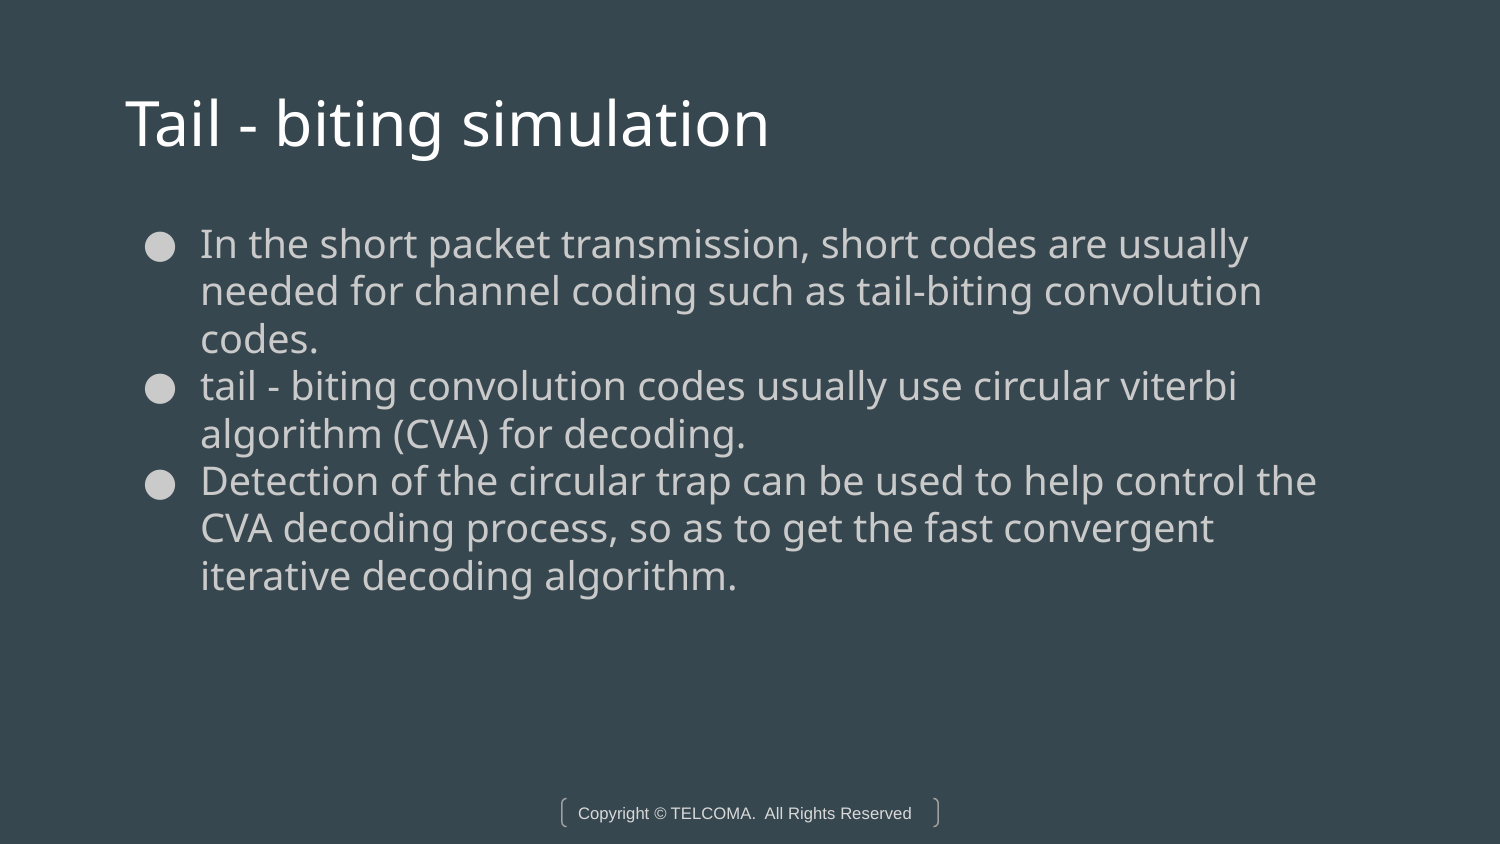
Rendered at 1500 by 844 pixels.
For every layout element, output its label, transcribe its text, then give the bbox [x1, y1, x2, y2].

title Tail - biting simulation [110, 65, 1466, 175]
subtitle In the short packet transmission, short codes are usually needed for channel coding such as tail-biting convolution codes. tail - biting convolution codes usually use circular viterbi algorithm (CVA) for decoding. Detection of the circular trap can be used to help control the CVA decoding process, so as to get the fast convergent iterative decoding algorithm. [110, 203, 1390, 790]
